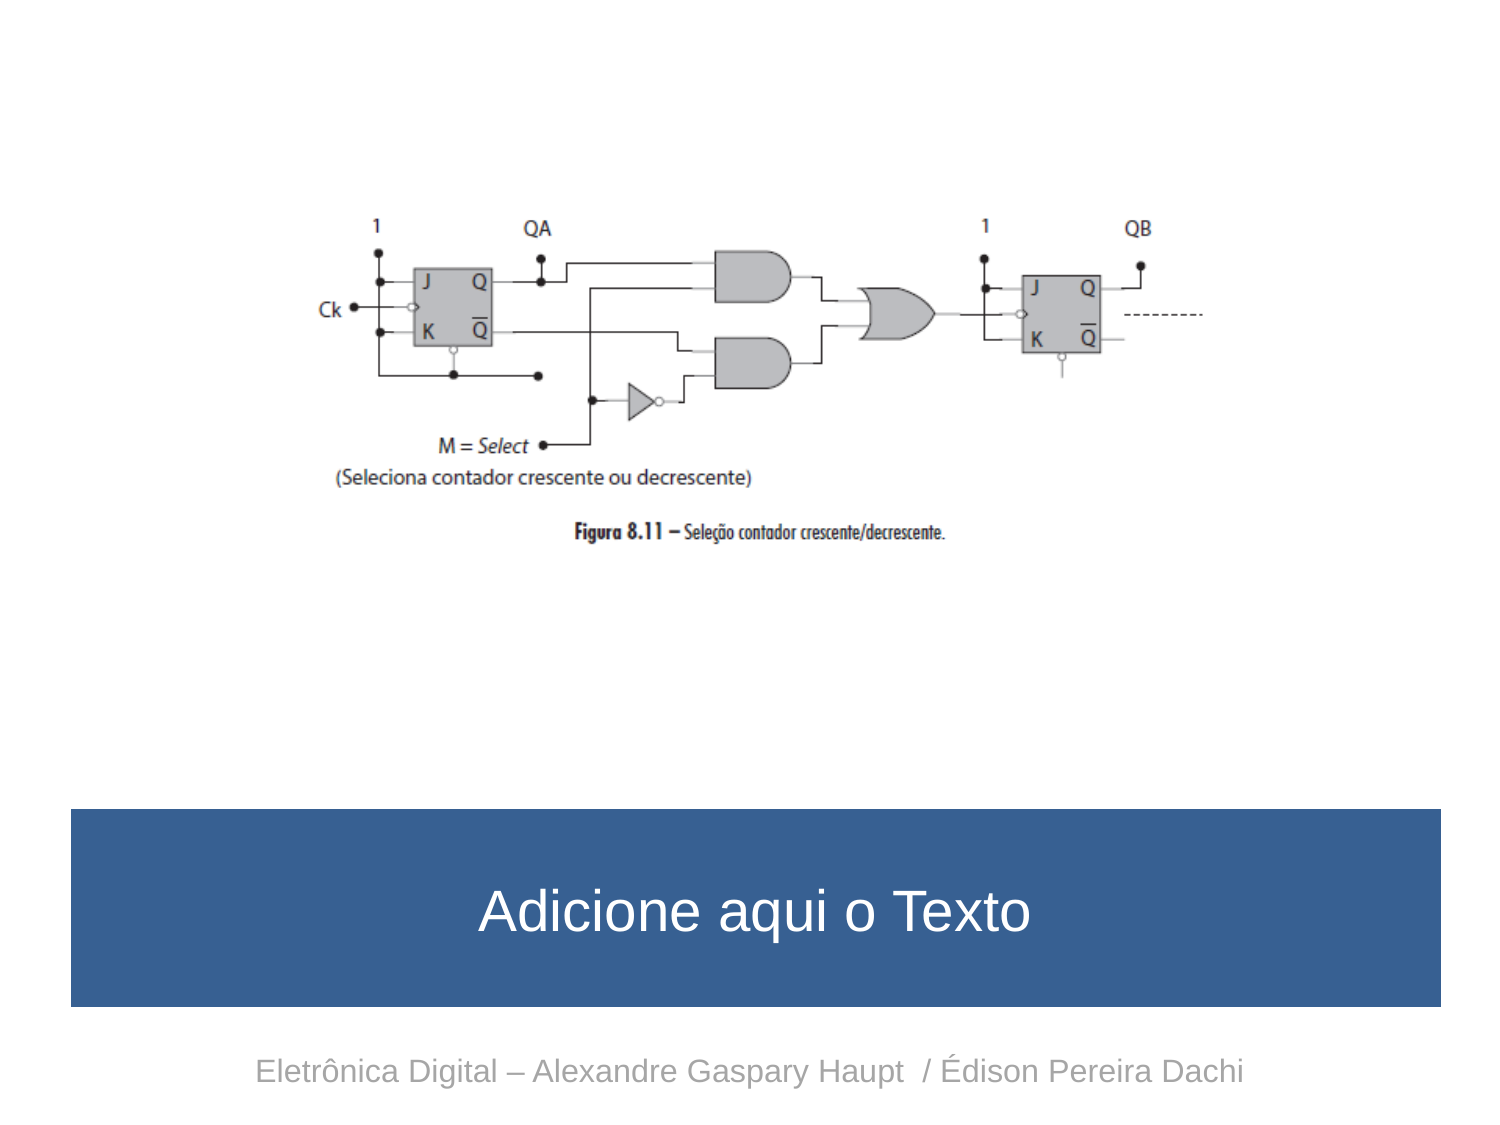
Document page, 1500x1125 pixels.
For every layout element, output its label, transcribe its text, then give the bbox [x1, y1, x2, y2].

picture [280, 182, 1220, 564]
text_box Adicione aqui o Texto [70, 808, 1442, 1008]
footer Eletrônica Digital – Alexandre Gaspary Haupt / Édison Pereira Dachi [0, 1042, 1500, 1103]
